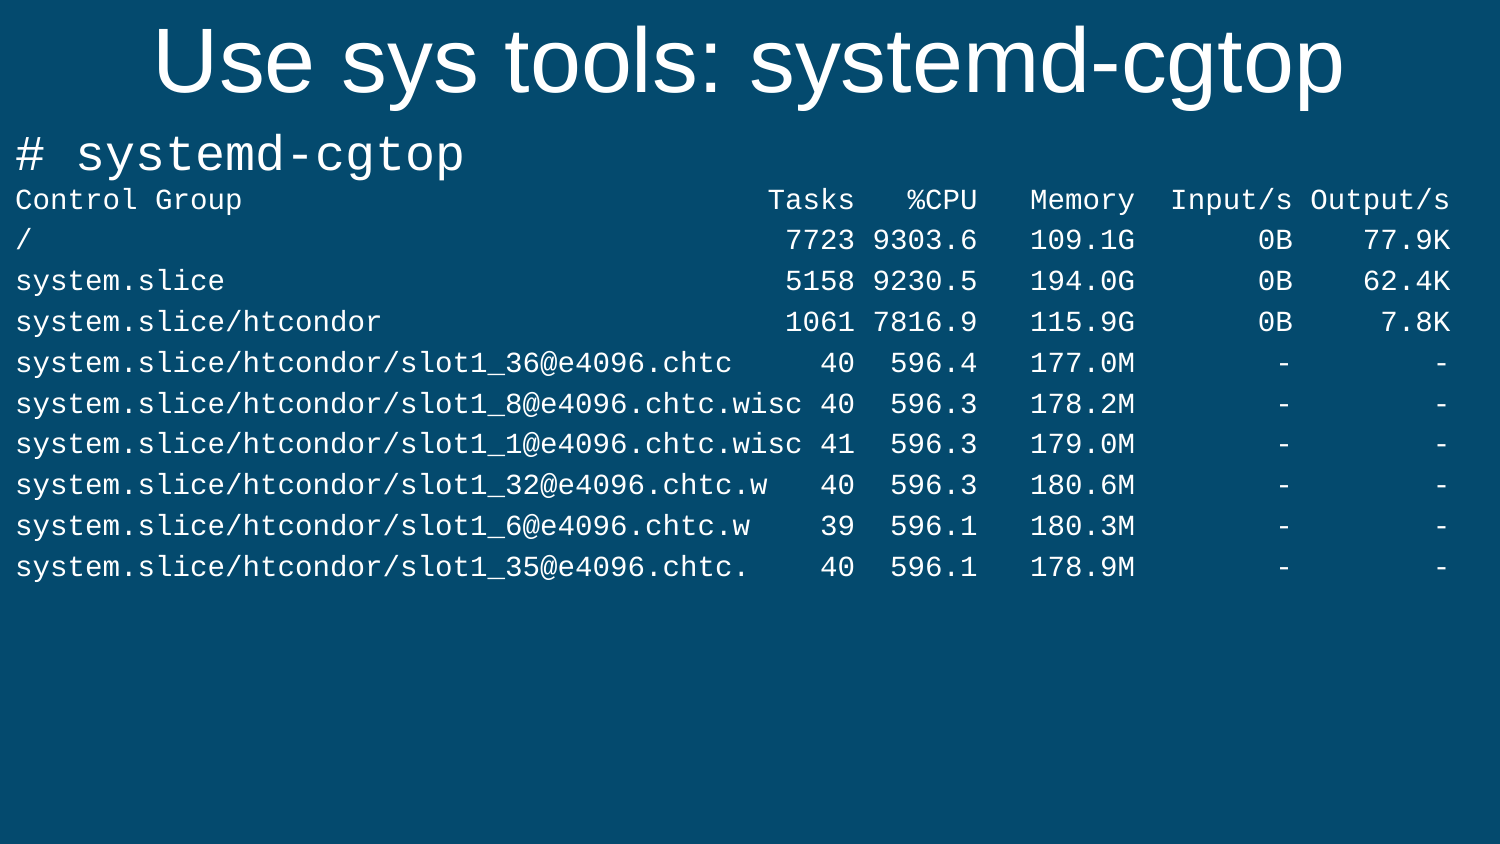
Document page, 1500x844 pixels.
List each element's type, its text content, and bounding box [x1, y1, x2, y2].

title Use sys tools: systemd-cgtop [0, 0, 1500, 113]
list # systemd-cgtop Control Group Tasks %CPU Memory Input/s Output/s / 7723 9303.6 109.1G 0B 77.9K system.slice 5158 9230.5 194.0G 0B 62.4K system.slice/htcondor 1061 7816.9 115.9G 0B 7.8K system.slice/htcondor/slot1_36@e4096.chtc 40 596.4 177.0M - - system.slice/htcondor/slot1_8@e4096.chtc.wisc 40 596.3 178.2M - - system.slice/htcondor/slot1_1@e4096.chtc.wisc 41 596.3 179.0M - - system.slice/htcondor/slot1_32@e4096.chtc.w 40 596.3 180.6M - - system.slice/htcondor/slot1_6@e4096.chtc.w 39 596.1 180.3M - - system.slice/htcondor/slot1_35@e4096.chtc. 40 596.1 178.9M - - [0, 113, 1500, 694]
